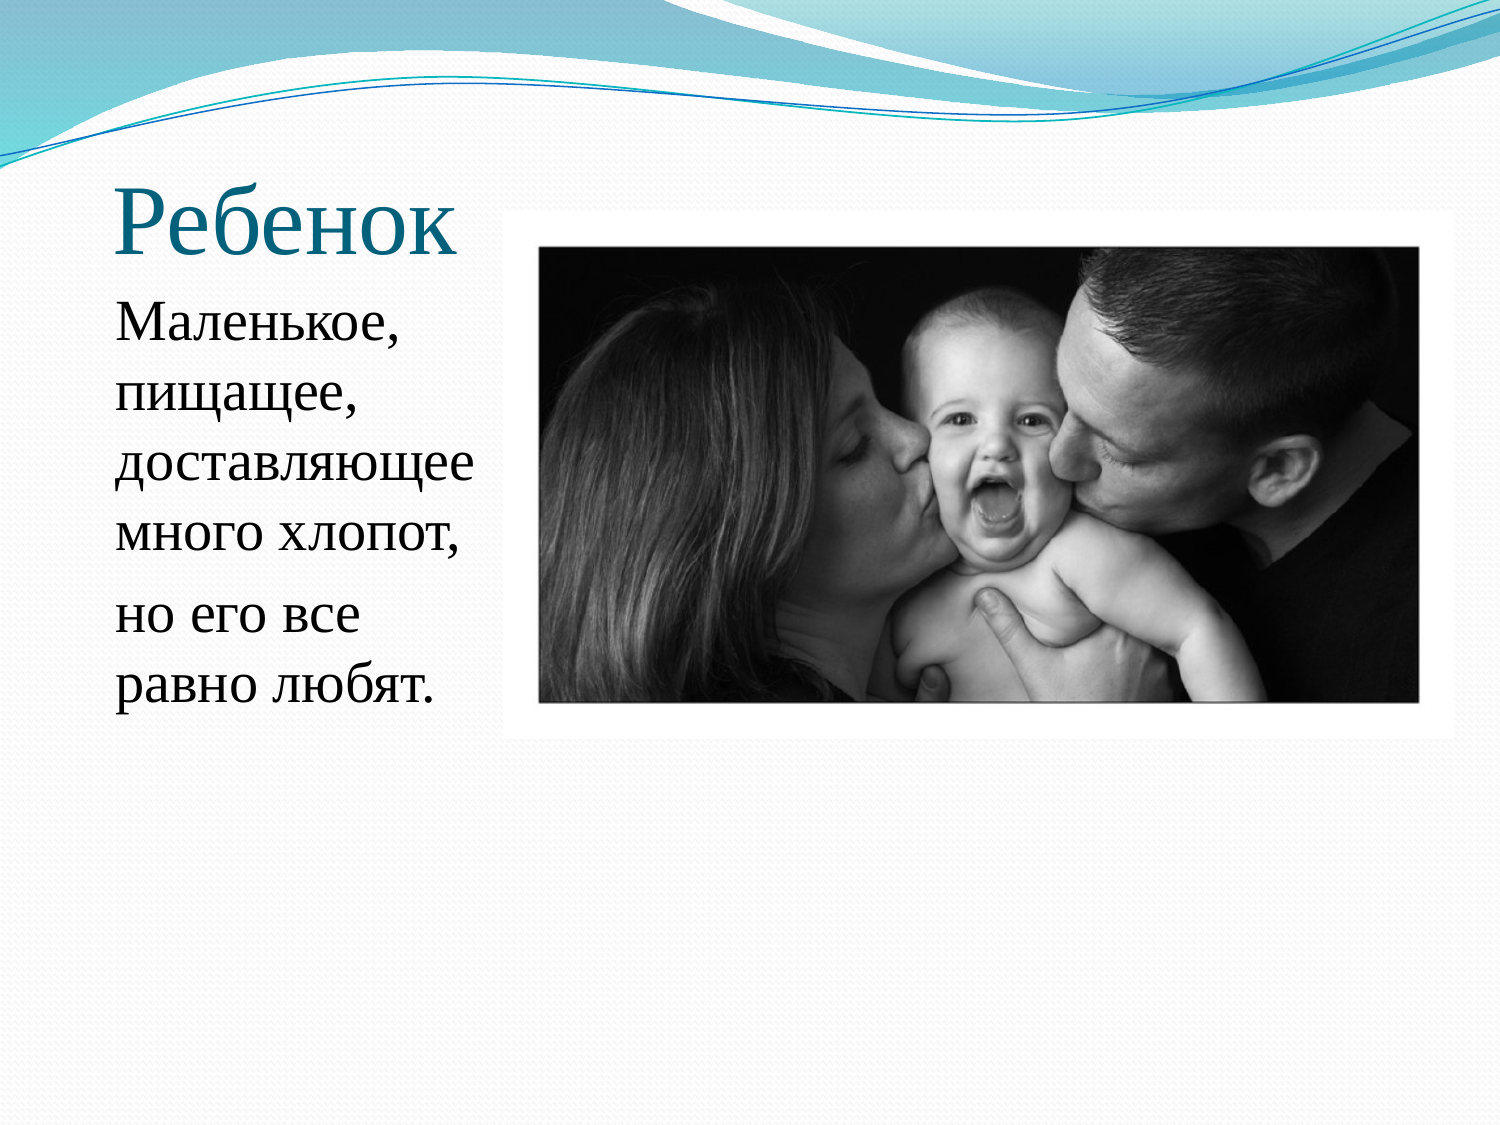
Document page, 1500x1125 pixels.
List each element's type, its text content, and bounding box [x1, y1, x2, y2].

list Маленькое, пищащее, доставляющее много хлопот, но его все равно любят. [112, 275, 528, 1025]
title Ребенок [112, 84, 563, 275]
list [503, 210, 1454, 739]
